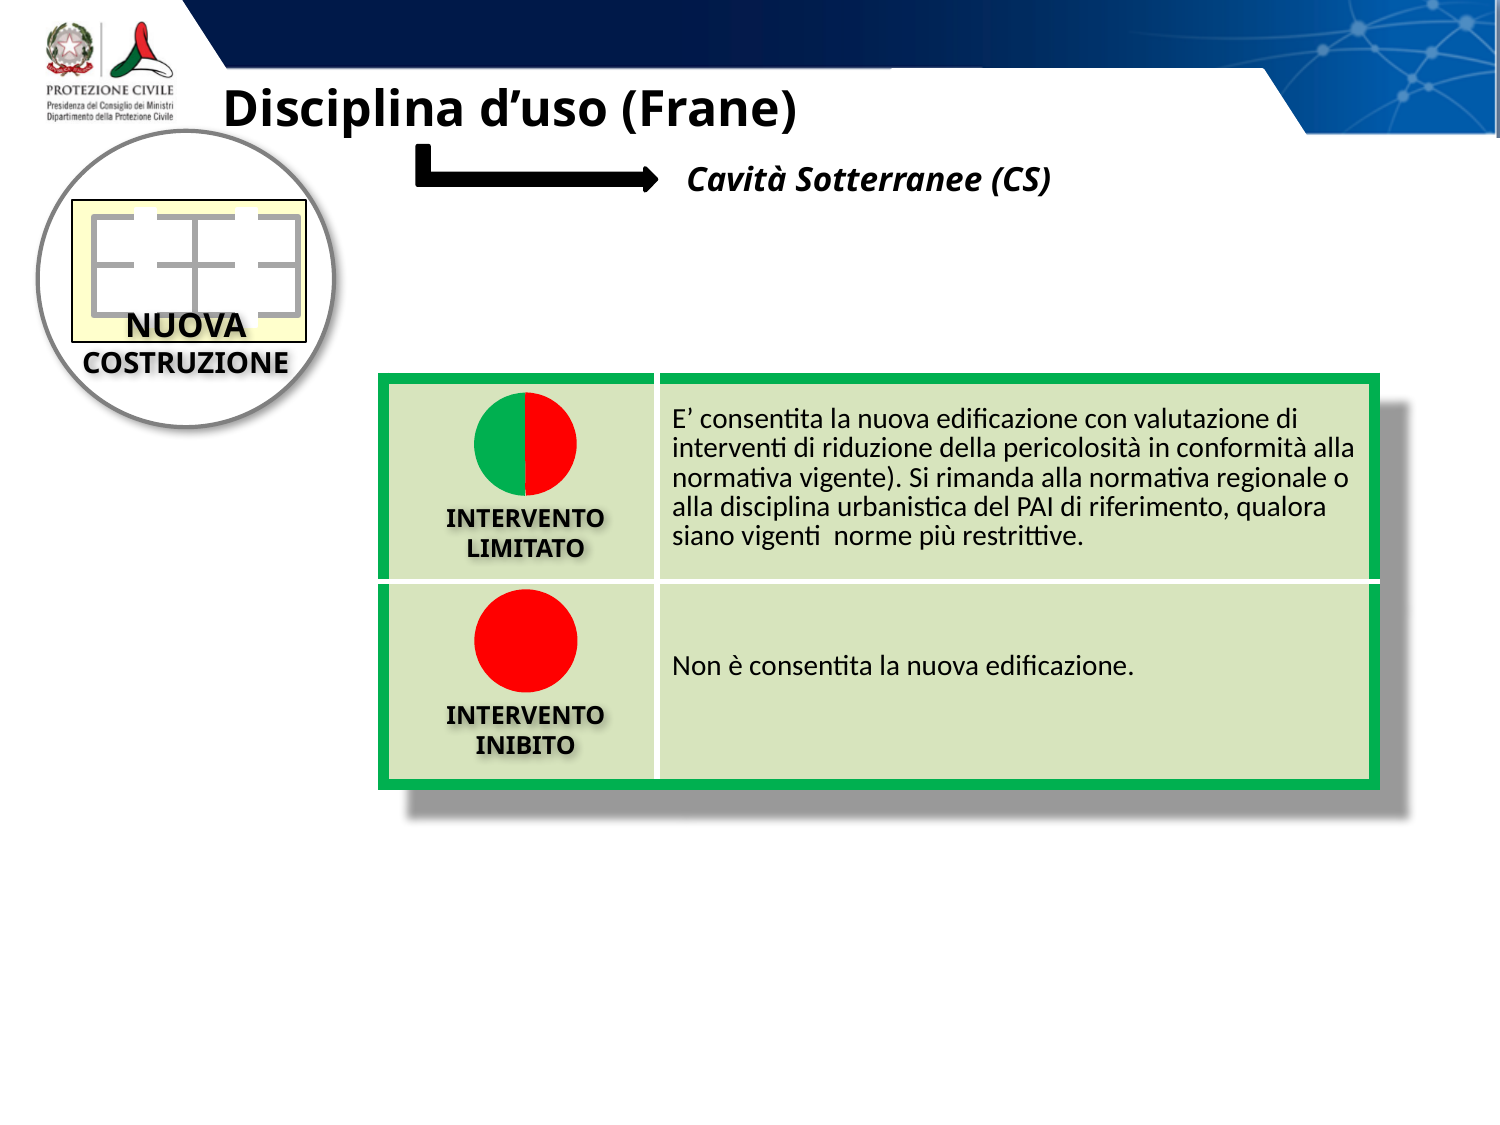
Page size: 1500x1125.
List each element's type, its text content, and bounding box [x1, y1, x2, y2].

text_box [316, 207, 337, 355]
table_cell Non è consentita la nuova edificazione. [660, 584, 1369, 779]
table_cell [389, 584, 654, 779]
text_box [58, 128, 207, 199]
table_header [389, 384, 654, 579]
table_header E’ consentita la nuova edificazione con valutazione di interventi di riduzione della pericolosità in conformità alla normativa vigente). Si rimanda alla normativa regionale o alla disciplina urbanistica del PAI di riferimento, qualora siano vigenti norme più restrittive. [660, 384, 1369, 579]
picture [183, 0, 1500, 138]
text_box [35, 208, 53, 350]
picture [0, 15, 207, 138]
title Disciplina d’uso (Frane) [207, 68, 1290, 207]
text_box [59, 199, 313, 388]
text_box [415, 143, 659, 193]
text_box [399, 595, 653, 769]
text_box Cavità Sotterranee (CS) [671, 151, 1449, 227]
text_box [92, 397, 279, 430]
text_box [399, 398, 653, 571]
